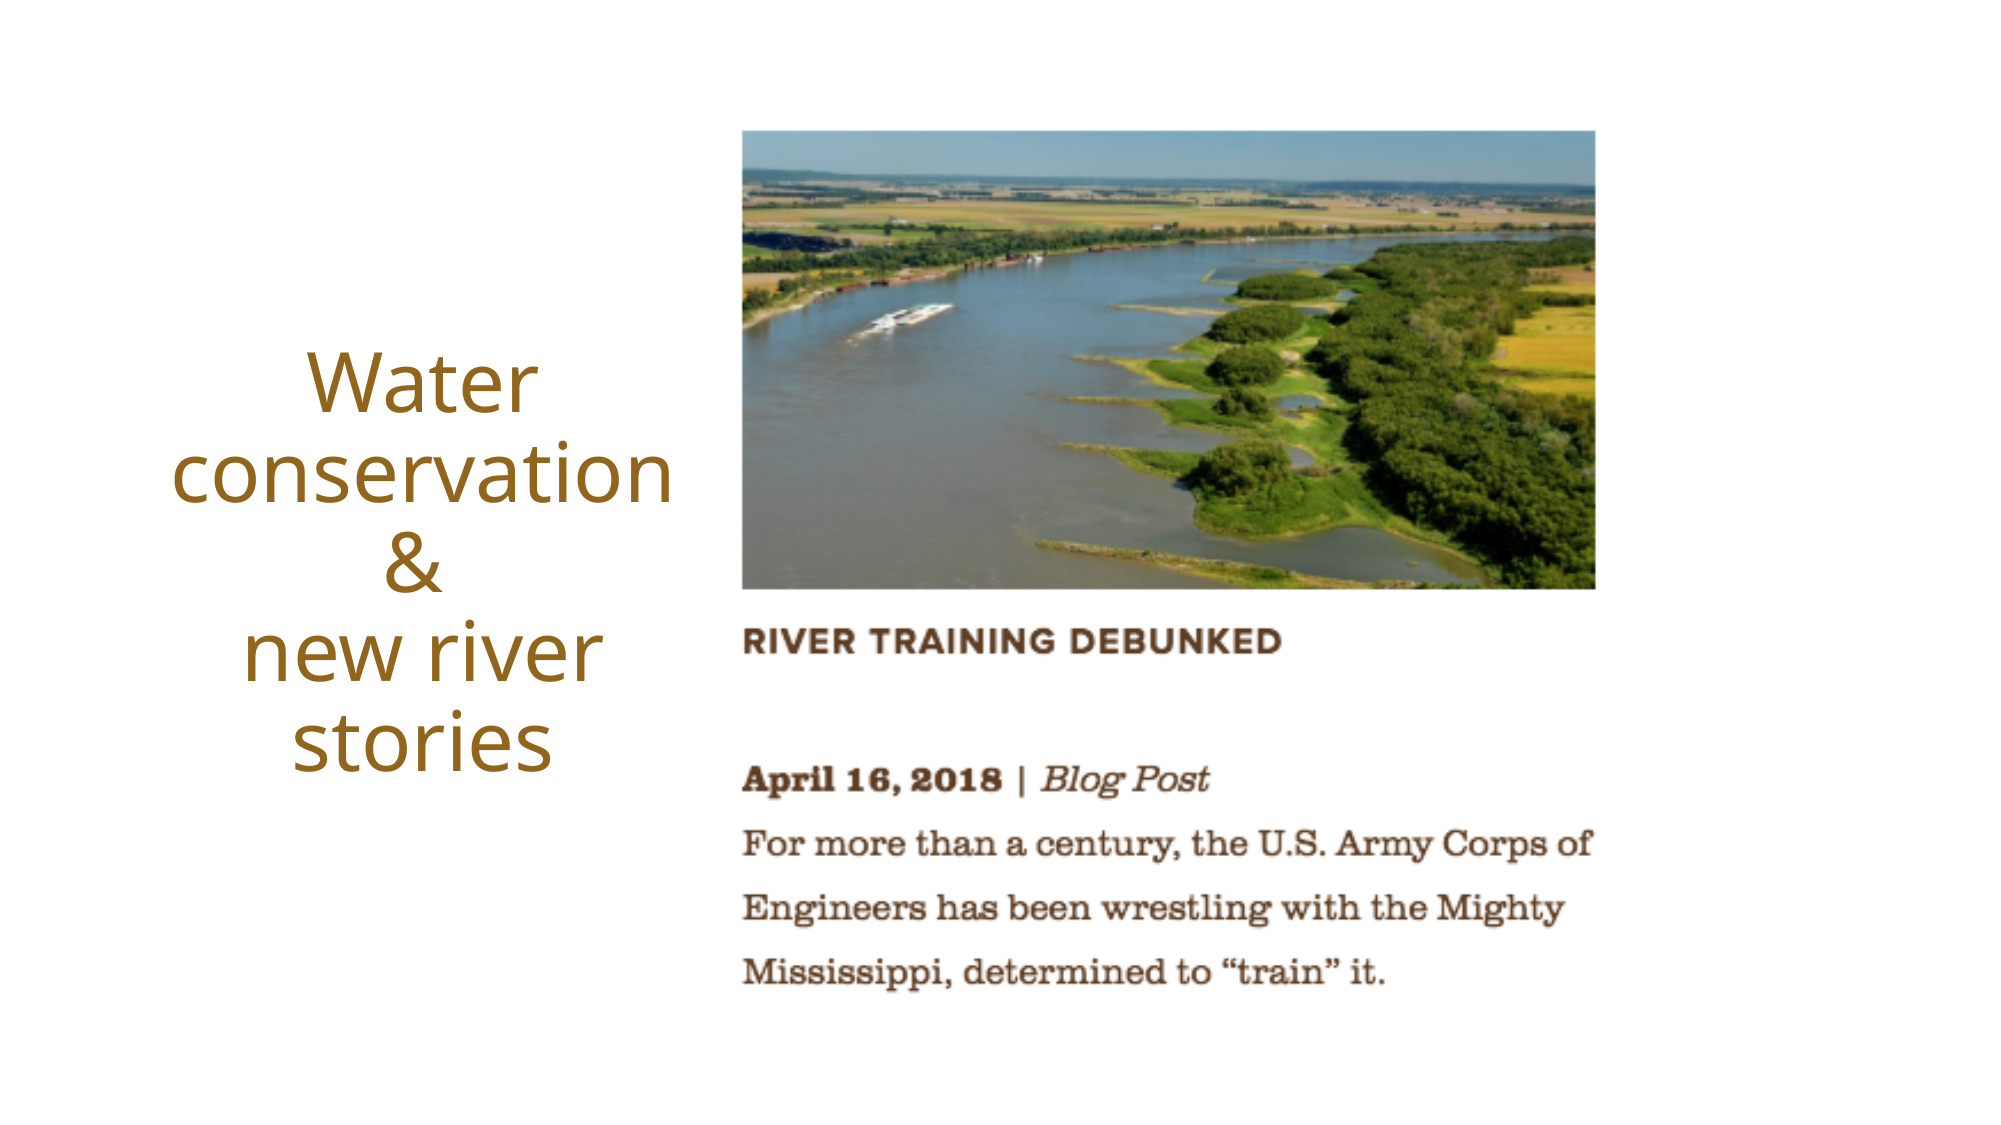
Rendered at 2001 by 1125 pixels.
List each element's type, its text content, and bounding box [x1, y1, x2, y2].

title Water conservation & new river stories [126, 162, 720, 798]
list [720, 97, 1619, 1028]
